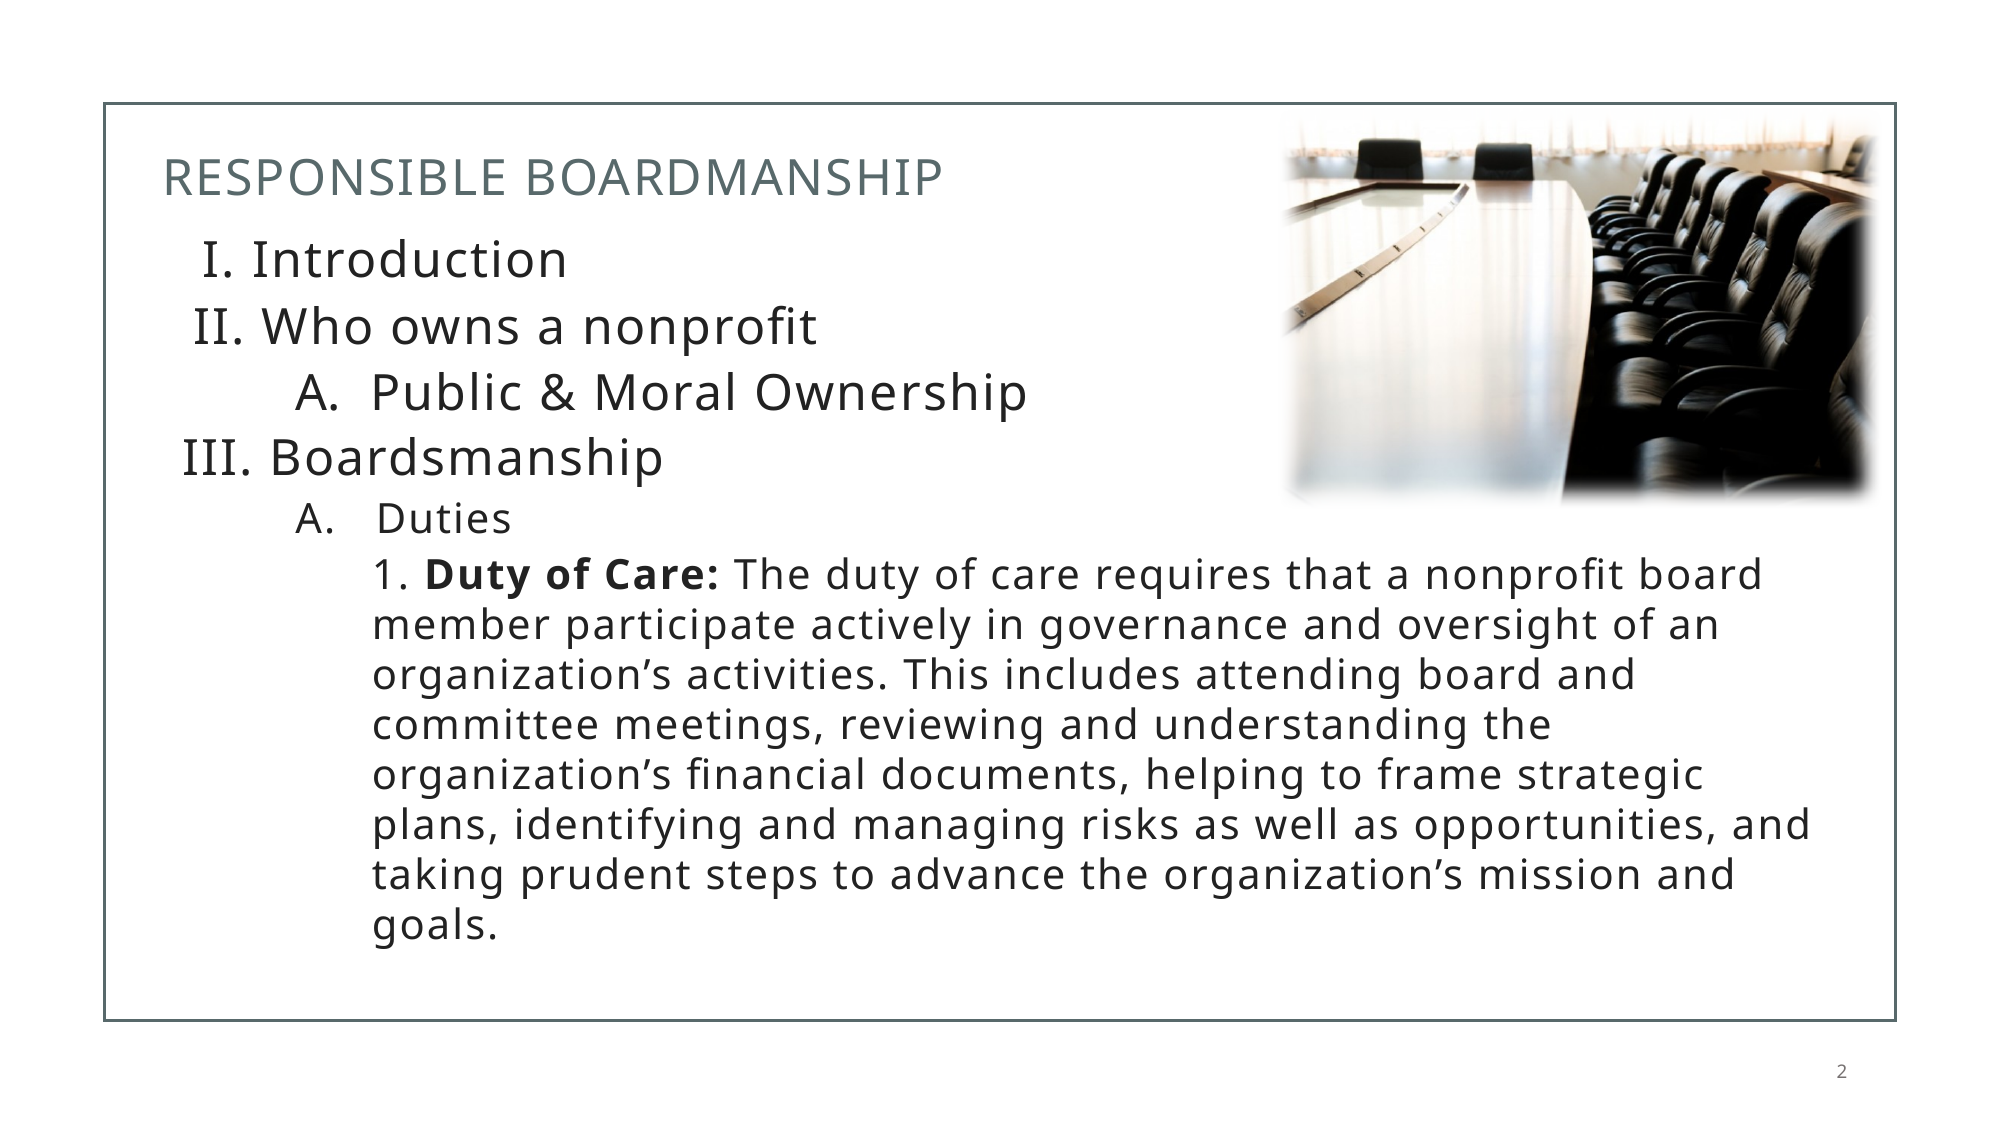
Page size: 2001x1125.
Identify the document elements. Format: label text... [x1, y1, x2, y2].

picture [1278, 108, 1882, 510]
list I. Introduction II. Who owns a nonprofit Public & Moral Ownership III. Boardsmanship A. Duties 1. Duty of Care: The duty of care requires that a nonprofit board member participate actively in governance and oversight of an organization’s activities. This includes attending board and committee meetings, reviewing and understanding the organization’s financial documents, helping to frame strategic plans, identifying and managing risks as well as opportunities, and taking prudent steps to advance the organization’s mission and goals. [147, 220, 1882, 987]
text_box [104, 103, 1896, 1021]
slide_number 2 [1412, 1042, 1863, 1103]
title RESPONSIBLE BOARDMANSHIP [147, 138, 1028, 220]
